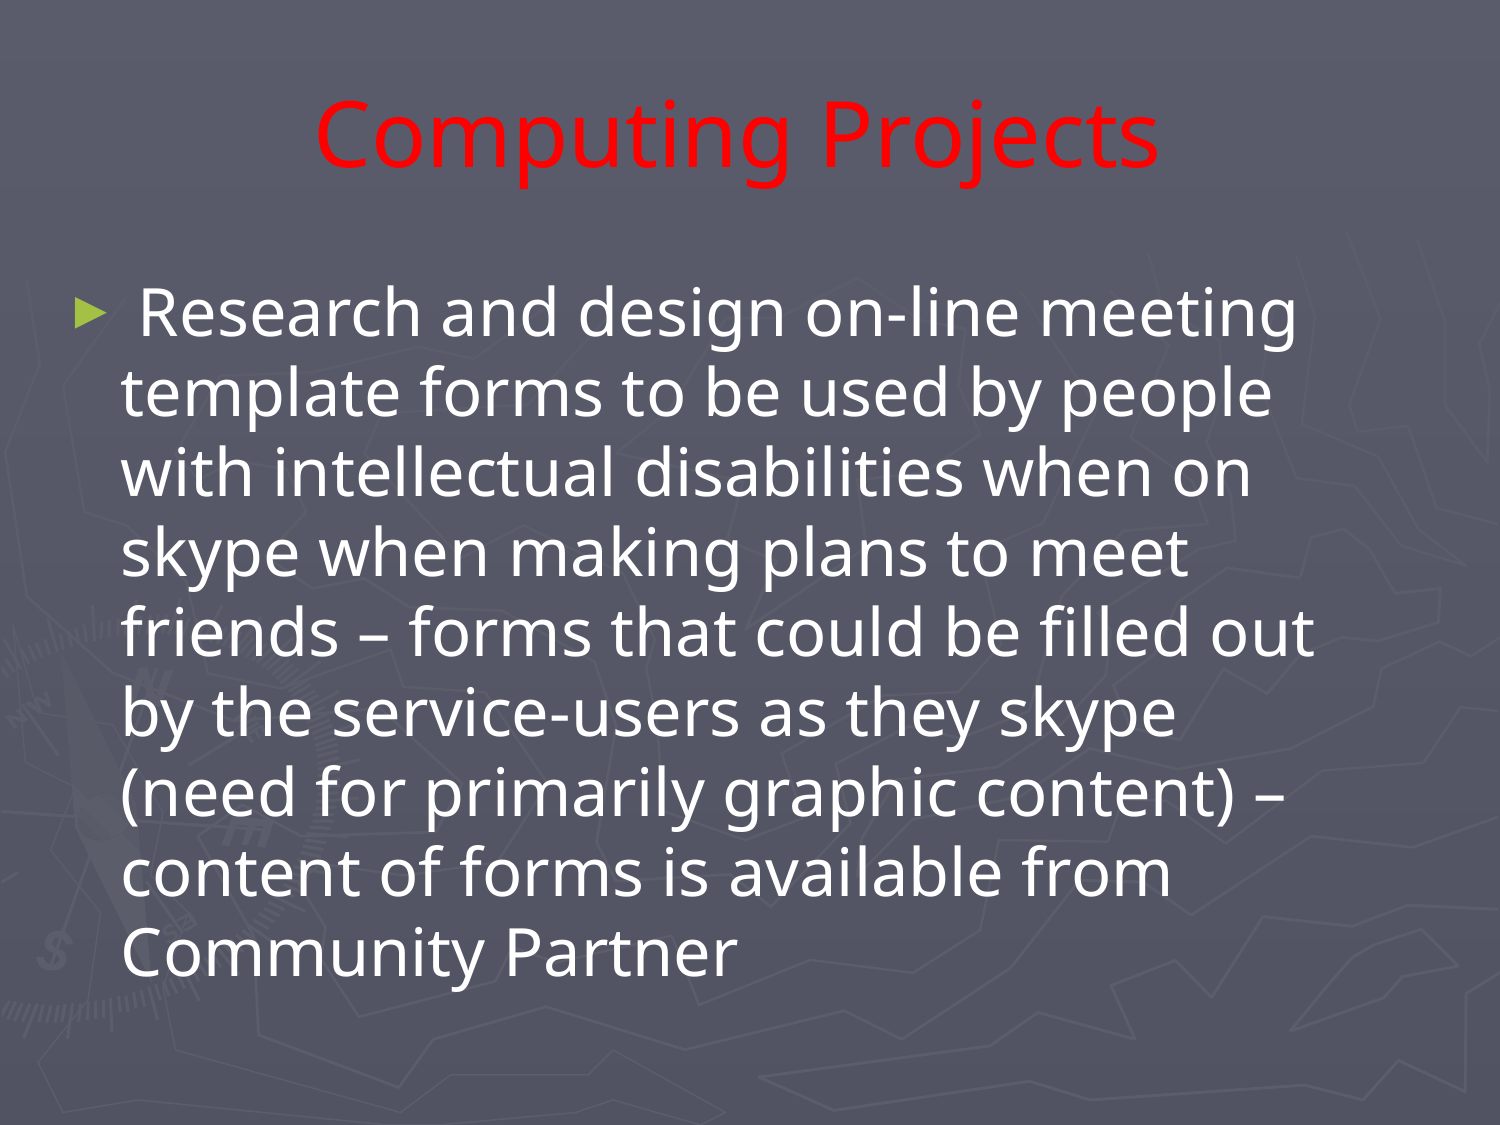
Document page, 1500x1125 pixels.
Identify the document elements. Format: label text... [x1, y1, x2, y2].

list Research and design on-line meeting template forms to be used by people with intellectual disabilities when on skype when making plans to meet friends – forms that could be filled out by the service-users as they skype (need for primarily graphic content) – content of forms is available from Community Partner [49, 262, 1377, 1036]
title Computing Projects [49, 37, 1451, 226]
